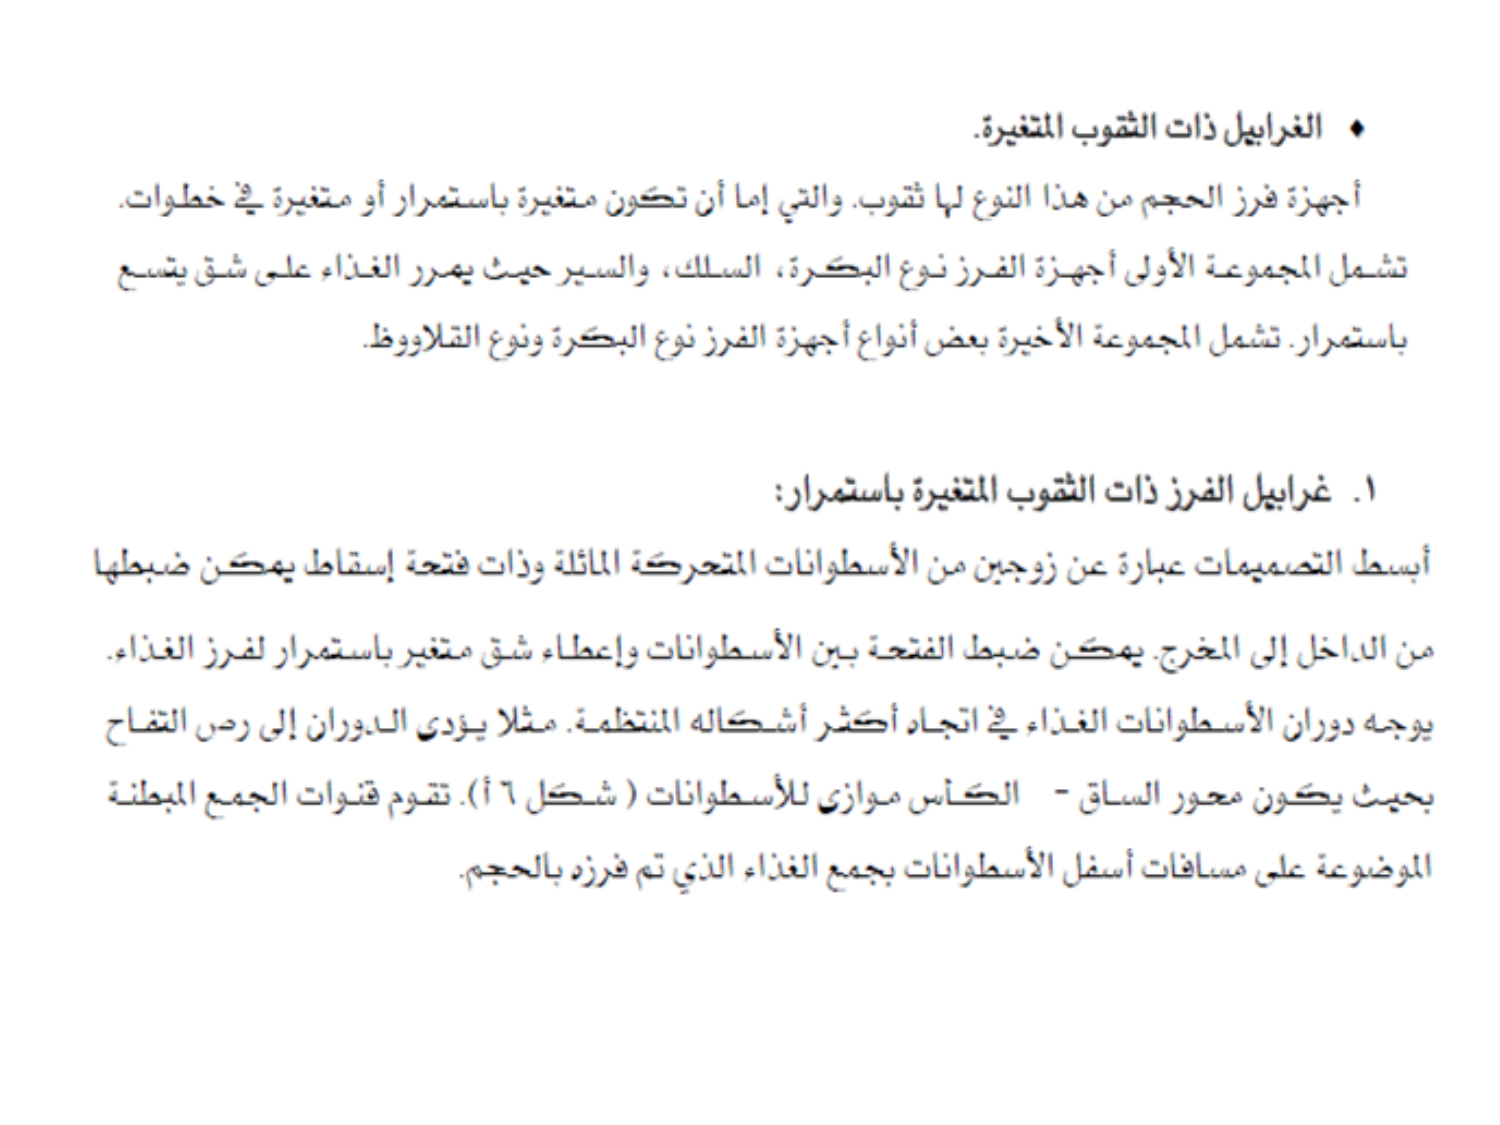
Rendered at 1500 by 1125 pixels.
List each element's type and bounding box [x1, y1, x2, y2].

picture [64, 71, 1454, 958]
